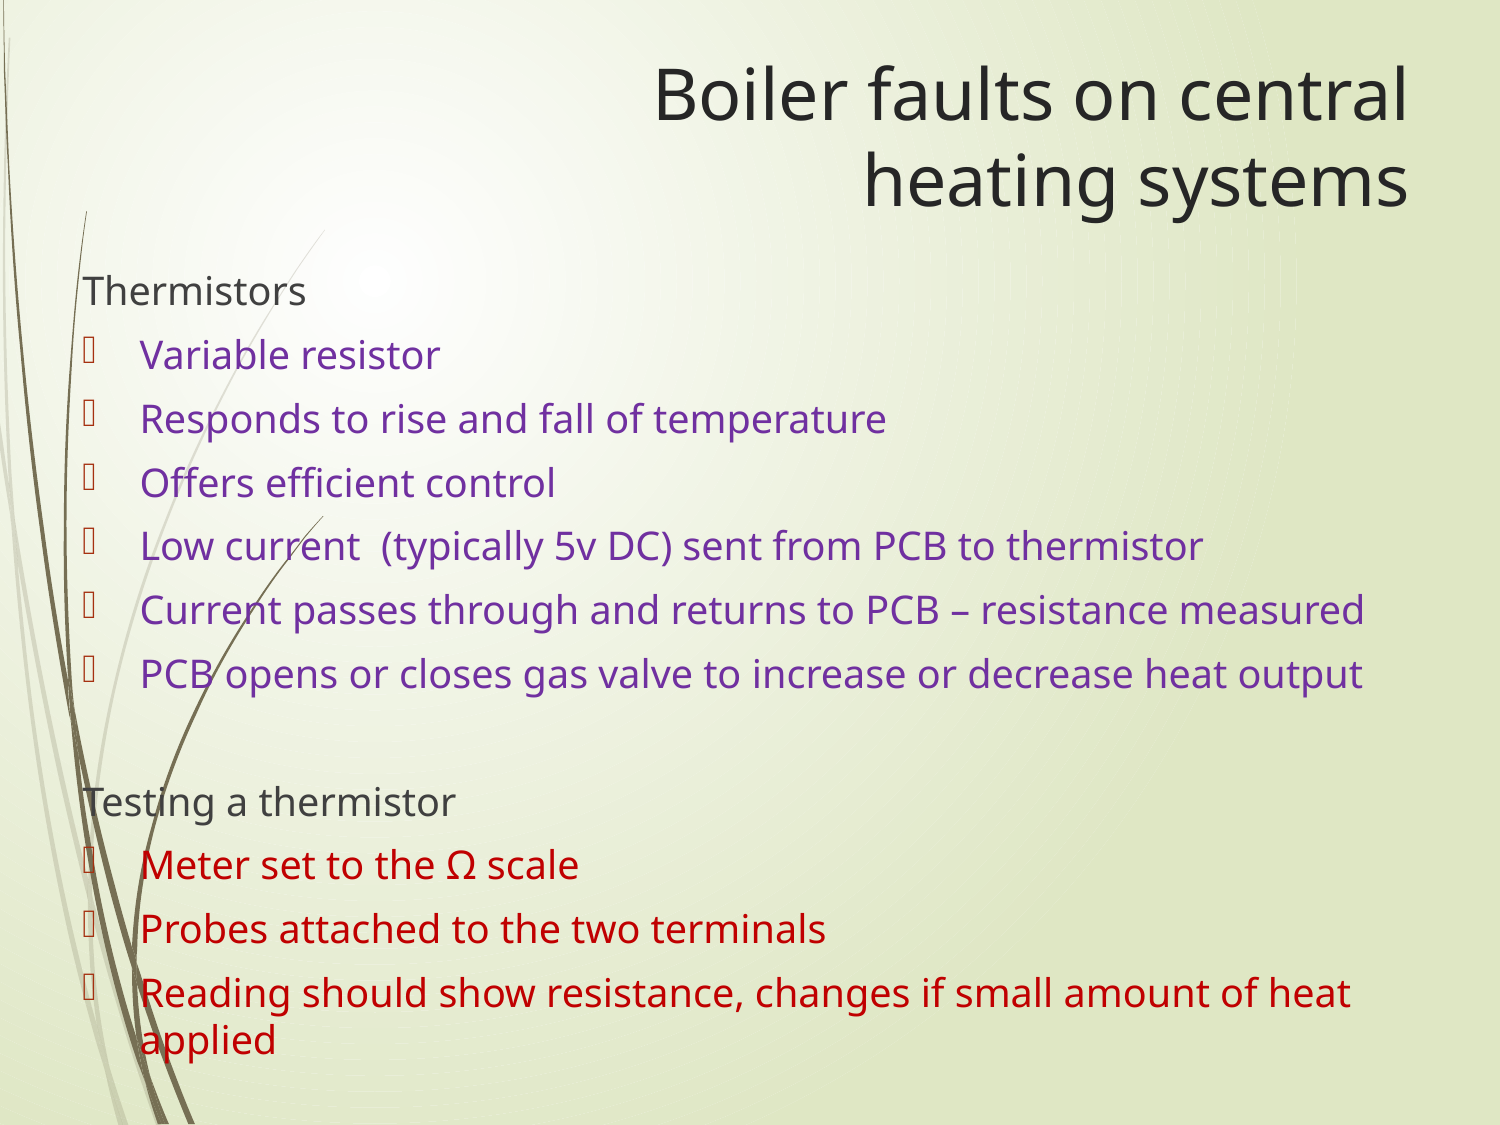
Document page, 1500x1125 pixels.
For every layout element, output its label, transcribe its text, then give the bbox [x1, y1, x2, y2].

title Boiler faults on central heating systems [371, 41, 1425, 230]
list Thermistors Variable resistor Responds to rise and fall of temperature Offers efficient control Low current (typically 5v DC) sent from PCB to thermistor Current passes through and returns to PCB – resistance measured PCB opens or closes gas valve to increase or decrease heat output Testing a thermistor Meter set to the Ω scale Probes attached to the two terminals Reading should show resistance, changes if small amount of heat applied [67, 258, 1425, 1083]
